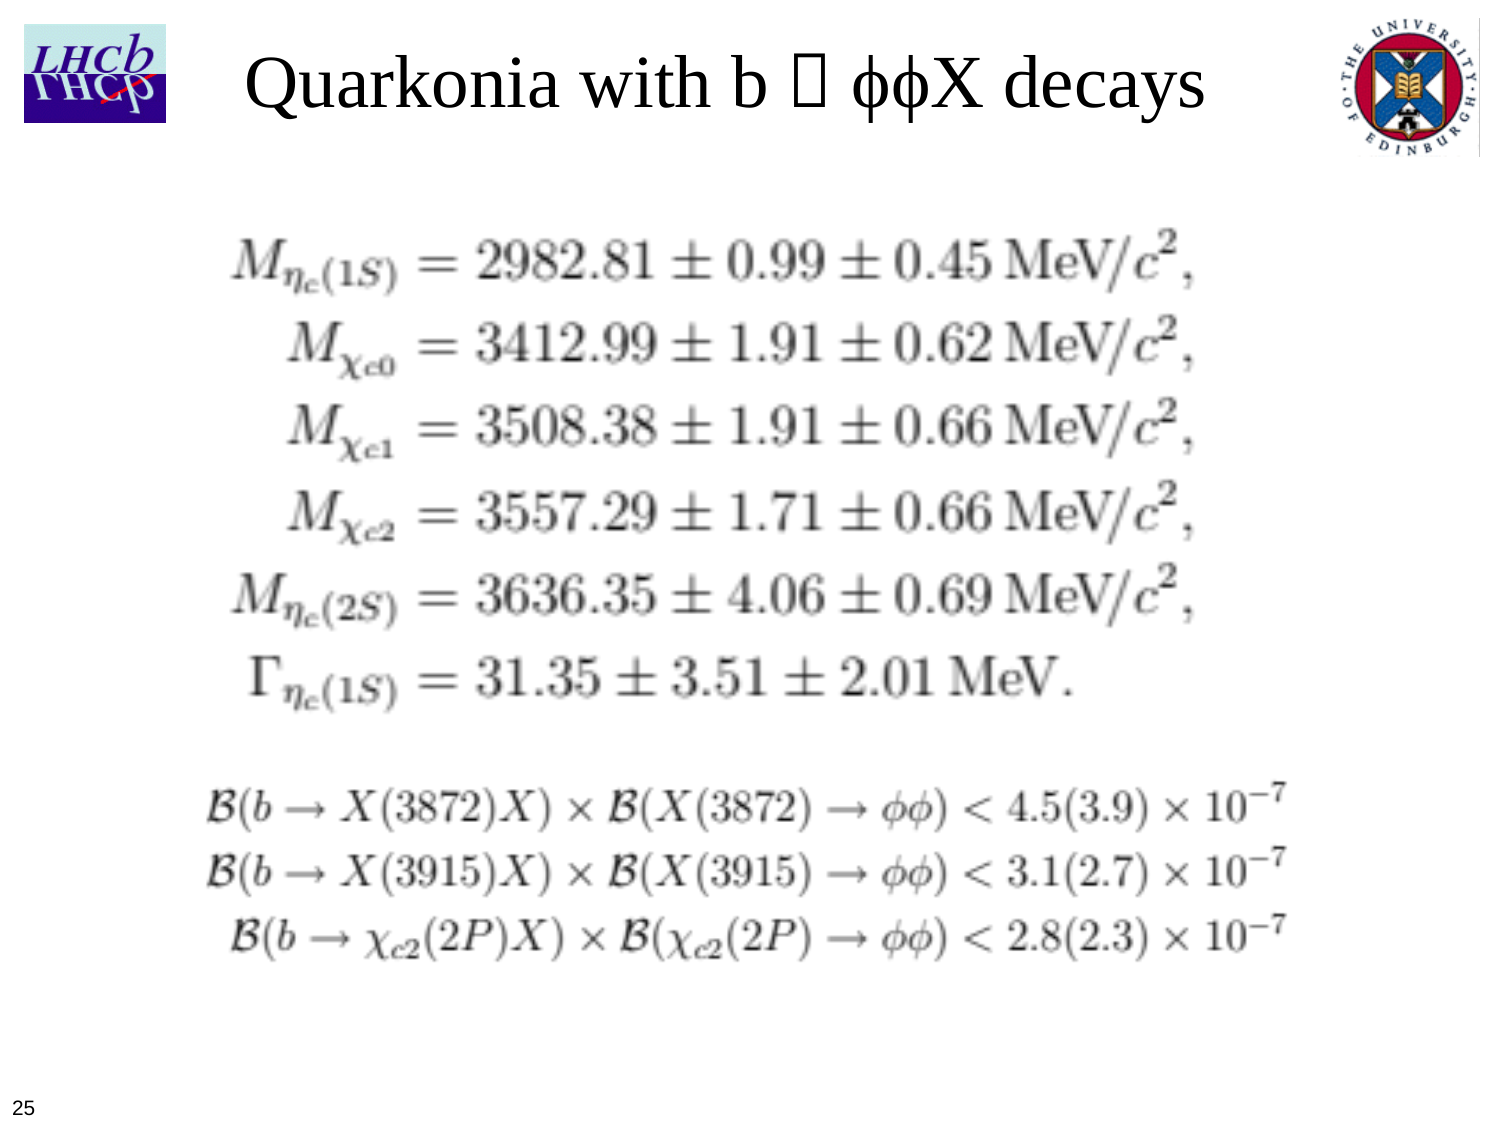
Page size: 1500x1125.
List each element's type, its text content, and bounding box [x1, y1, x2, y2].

picture [1340, 18, 1481, 158]
picture [170, 207, 1263, 740]
slide_number 25 [0, 1087, 50, 1125]
picture [24, 24, 167, 123]
picture [182, 763, 1288, 991]
title Quarkonia with b  ϕϕX decays [88, 0, 1364, 172]
